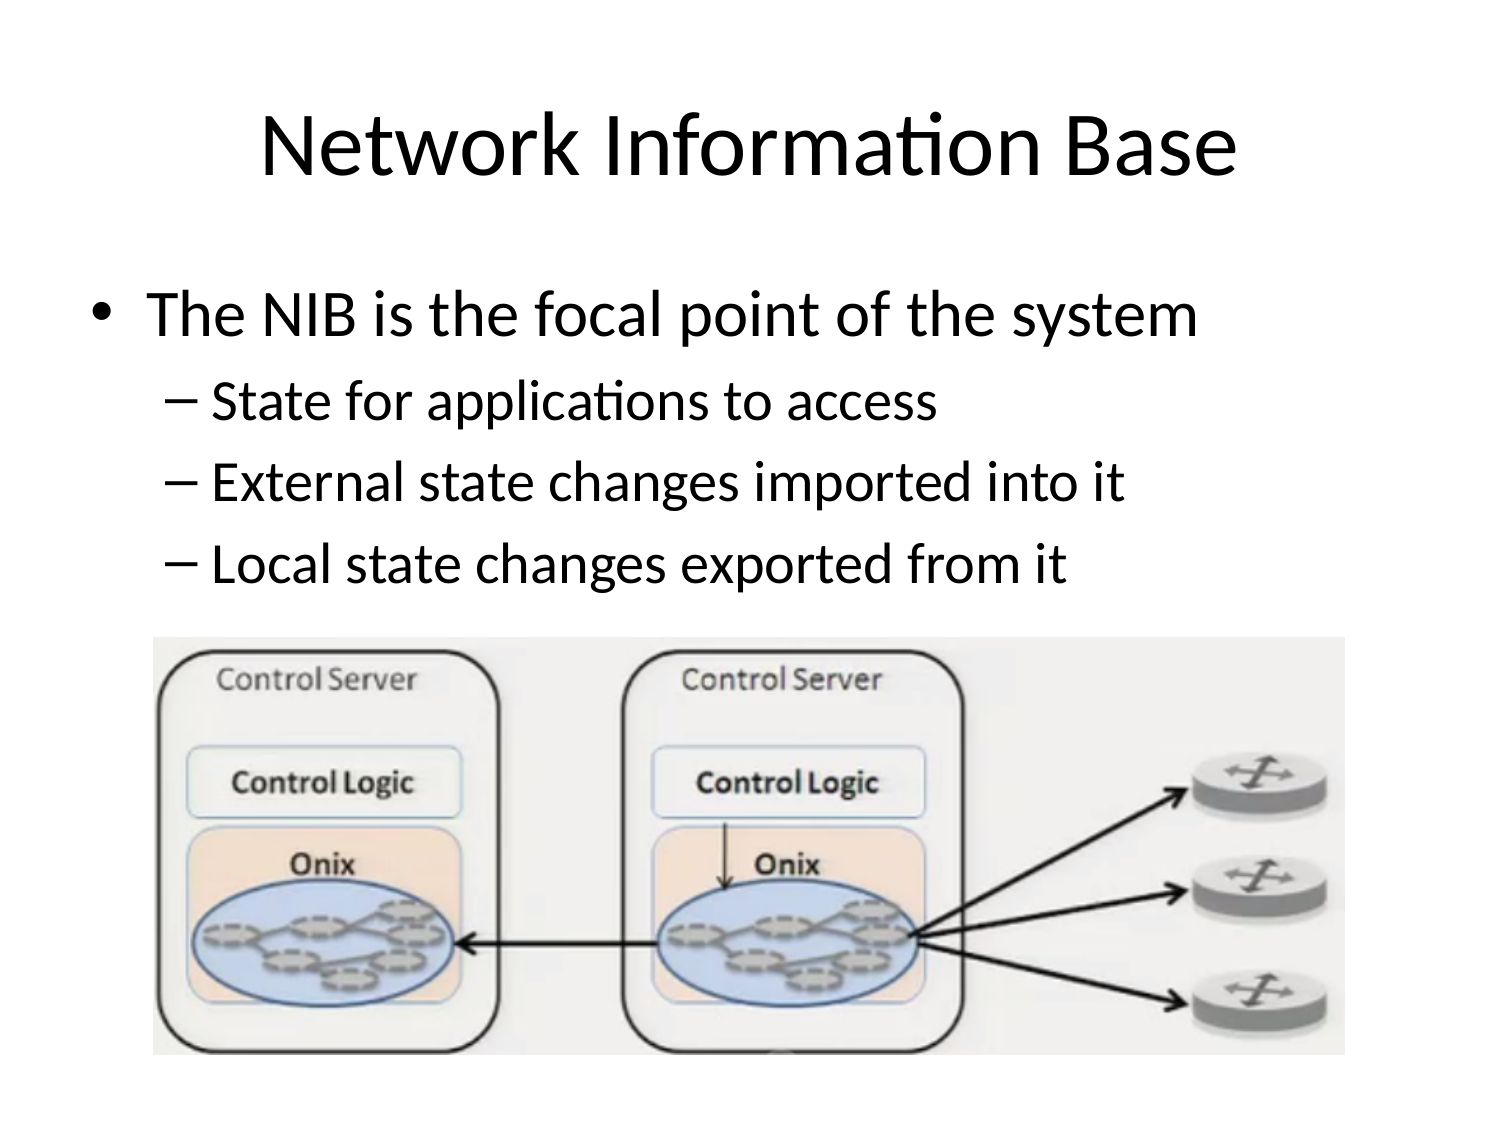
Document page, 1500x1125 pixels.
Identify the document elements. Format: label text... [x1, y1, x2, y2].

title Network Information Base [75, 45, 1425, 233]
list The NIB is the focal point of the system State for applications to access External state changes imported into it Local state changes exported from it [75, 262, 1425, 613]
picture [153, 637, 1345, 1055]
